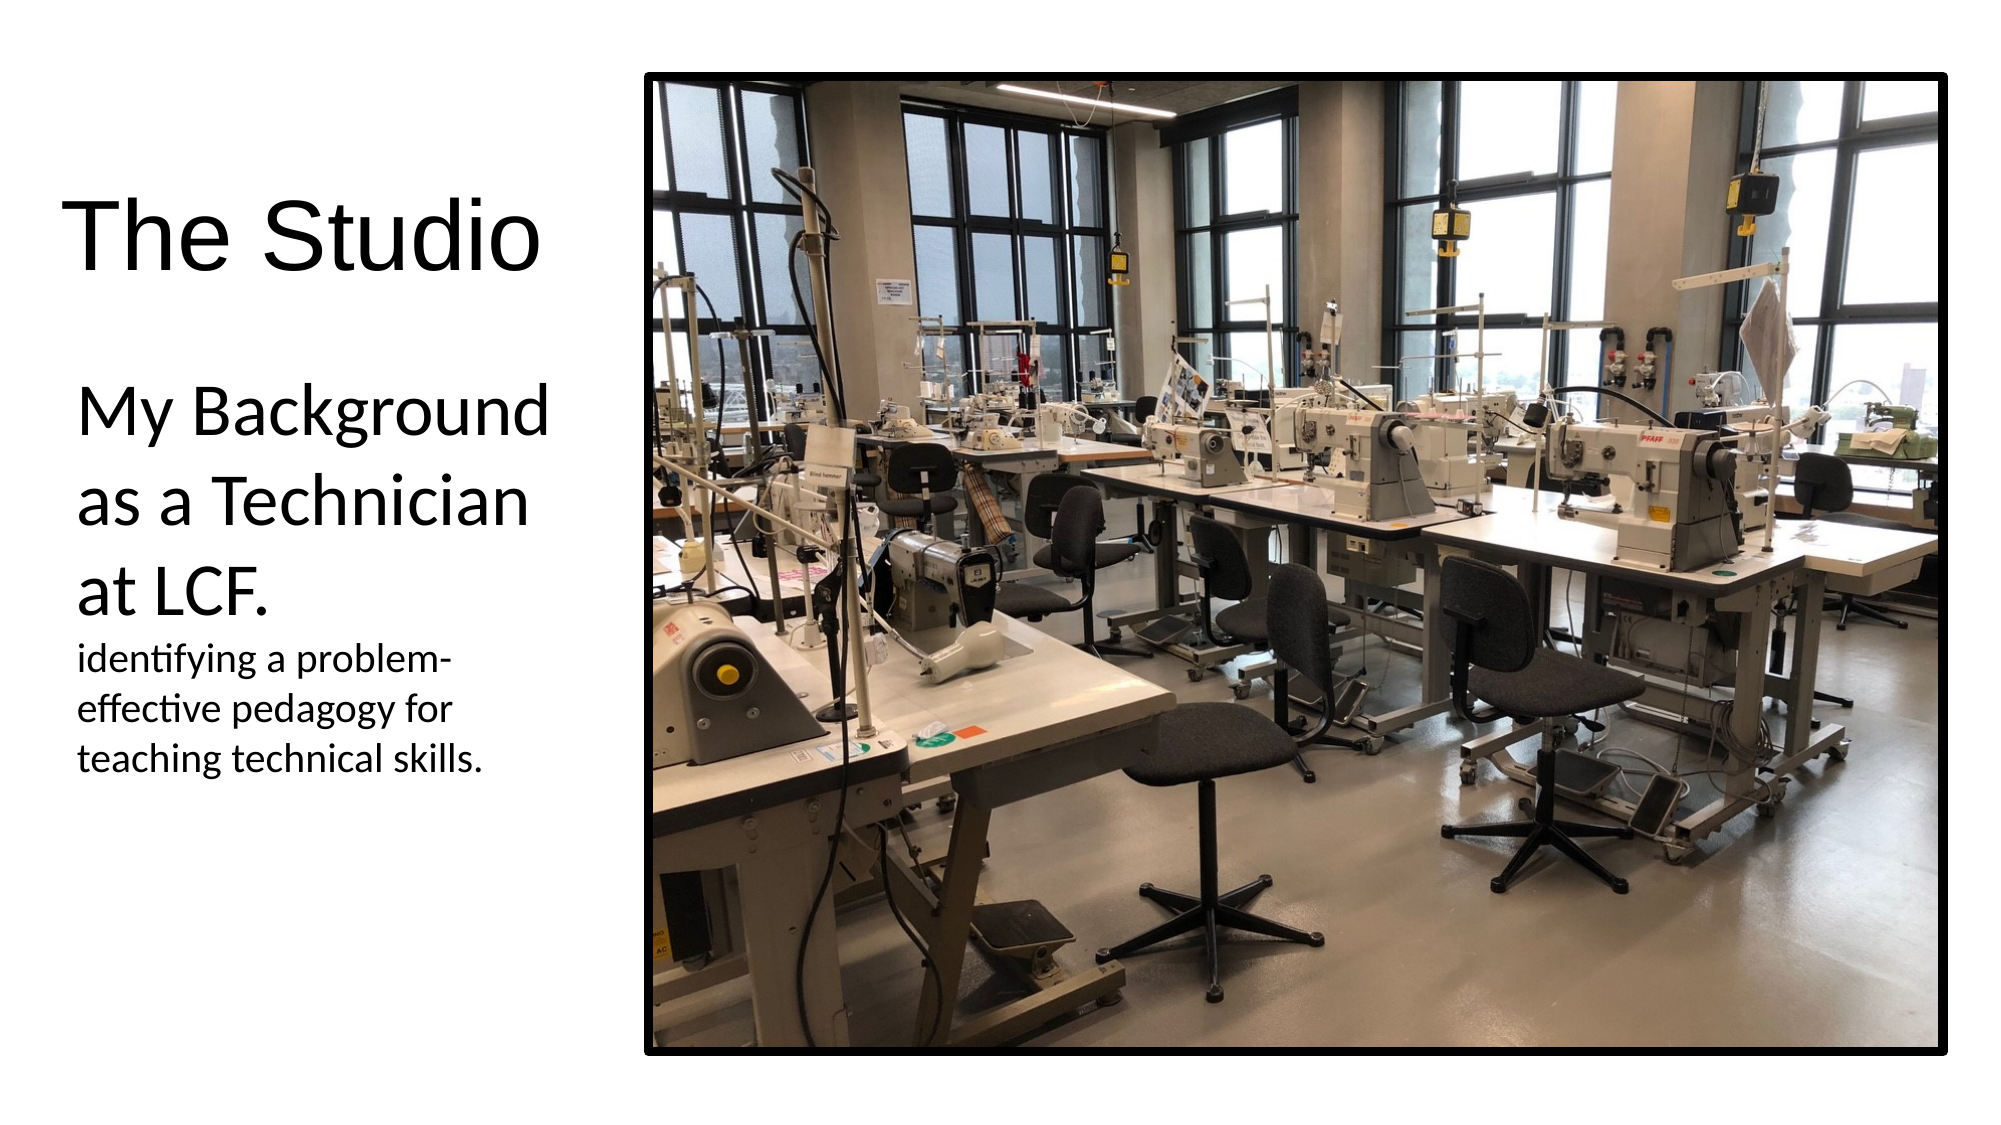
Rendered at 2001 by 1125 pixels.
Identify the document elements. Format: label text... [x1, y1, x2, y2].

text_box The Studio [45, 162, 653, 298]
text_box My Background as a Technician at LCF. identifying a problem- effective pedagogy for teaching technical skills. [61, 352, 585, 878]
picture [653, 81, 1939, 1047]
